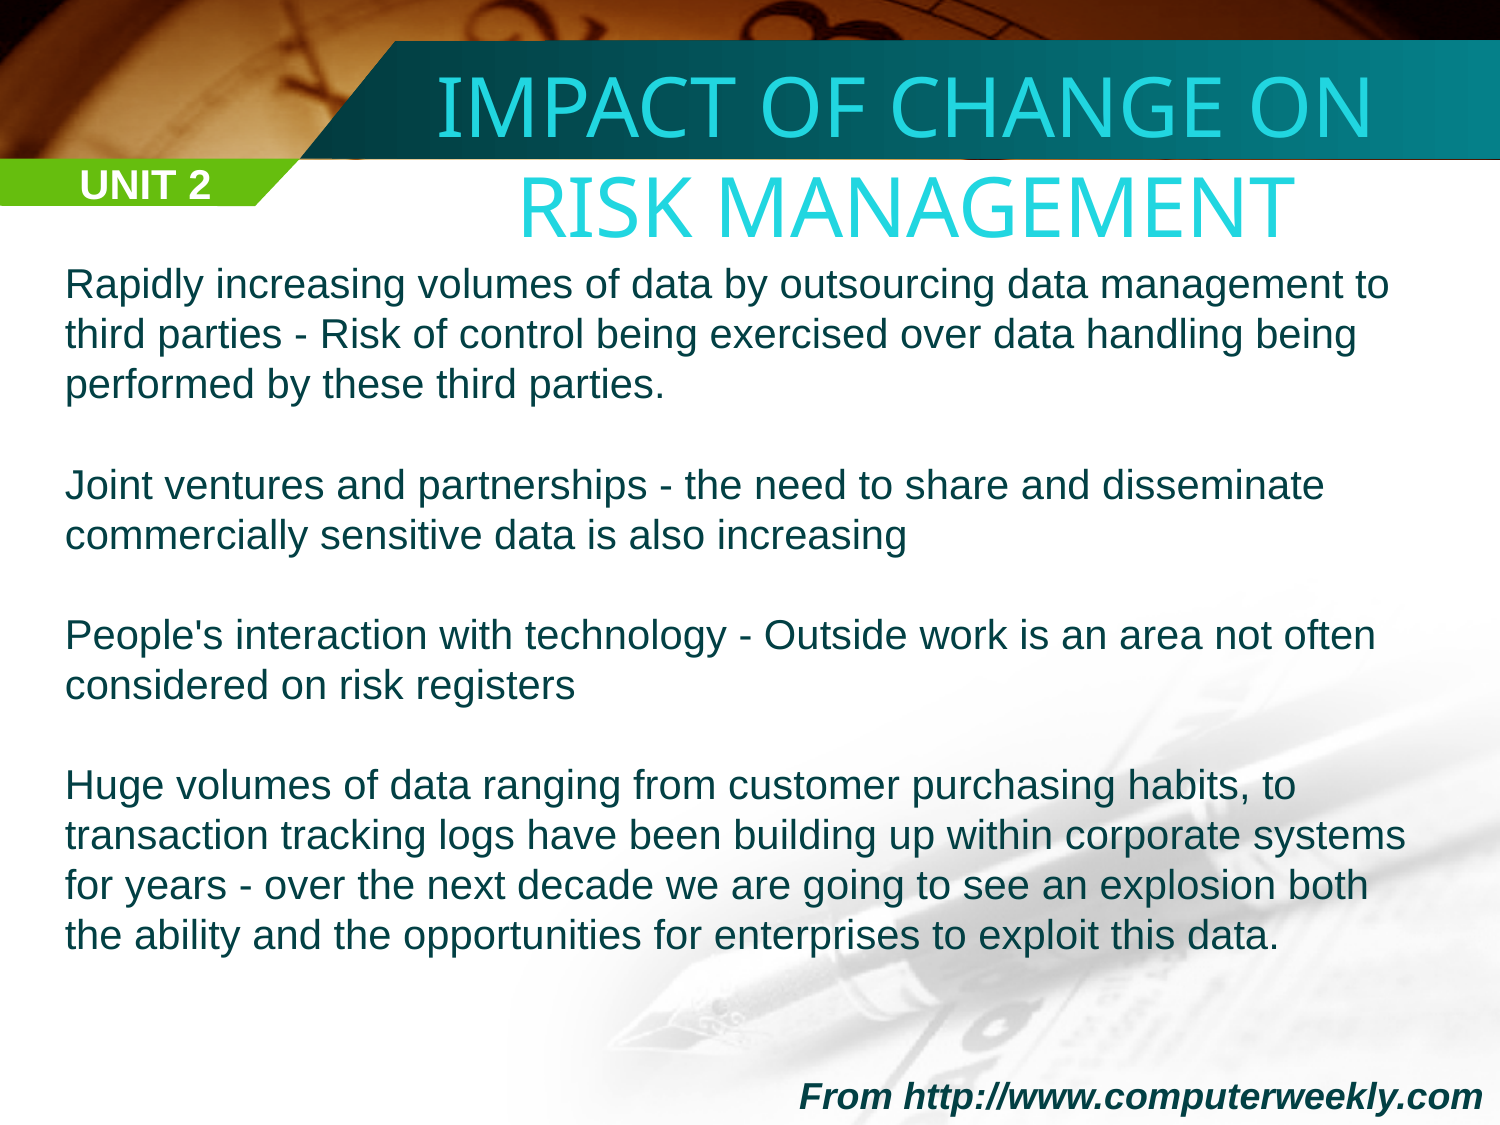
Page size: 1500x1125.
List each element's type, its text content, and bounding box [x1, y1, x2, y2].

picture [490, 448, 1500, 1125]
picture [0, 0, 1500, 158]
text_box IMPACT OF CHANGE ON RISK MANAGEMENT [374, 46, 1438, 249]
text_box Rapidly increasing volumes of data by outsourcing data management to third parties - Risk of control being exercised over data handling being performed by these third parties. Joint ventures and partnerships - the need to share and disseminate commercially sensitive data is also increasing People's interaction with technology - Outside work is an area not often considered on risk registers Huge volumes of data ranging from customer purchasing habits, to transaction tracking logs have been building up within corporate systems for years - over the next decade we are going to see an explosion both the ability and the opportunities for enterprises to exploit this data. [50, 249, 1450, 1000]
text_box UNIT 2 [0, 149, 296, 215]
text_box From http://www.computerweekly.com [784, 1064, 1500, 1125]
